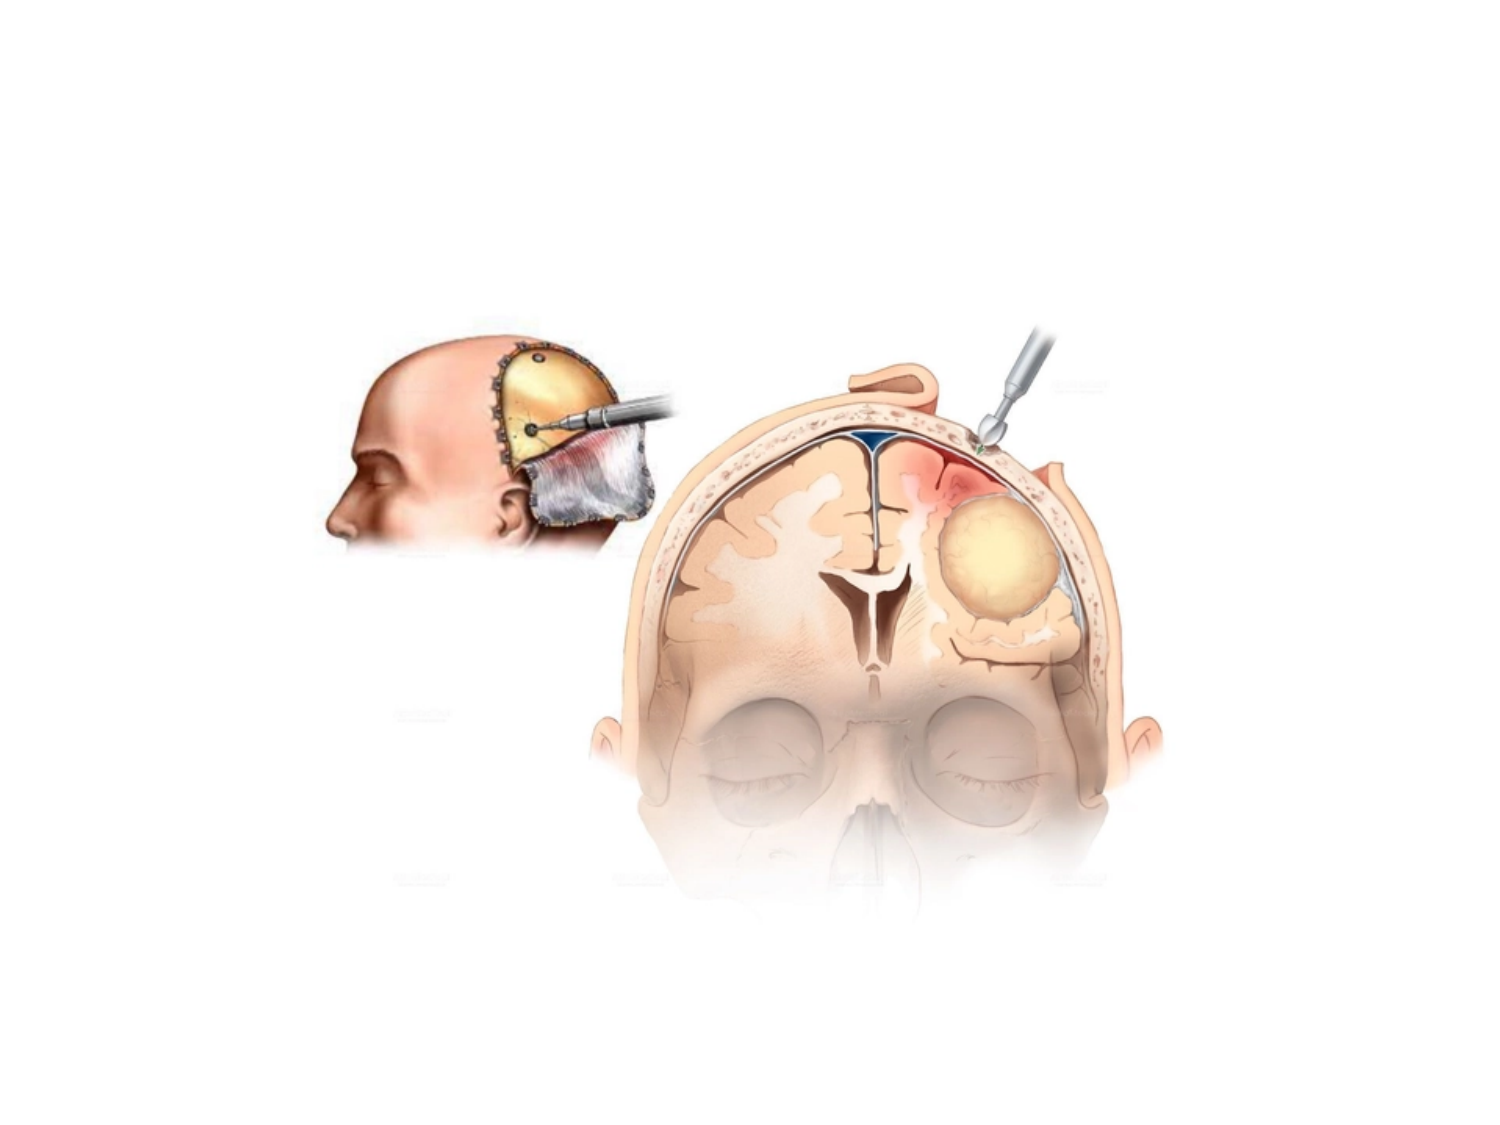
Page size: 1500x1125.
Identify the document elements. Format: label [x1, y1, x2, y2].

list [312, 305, 1188, 962]
